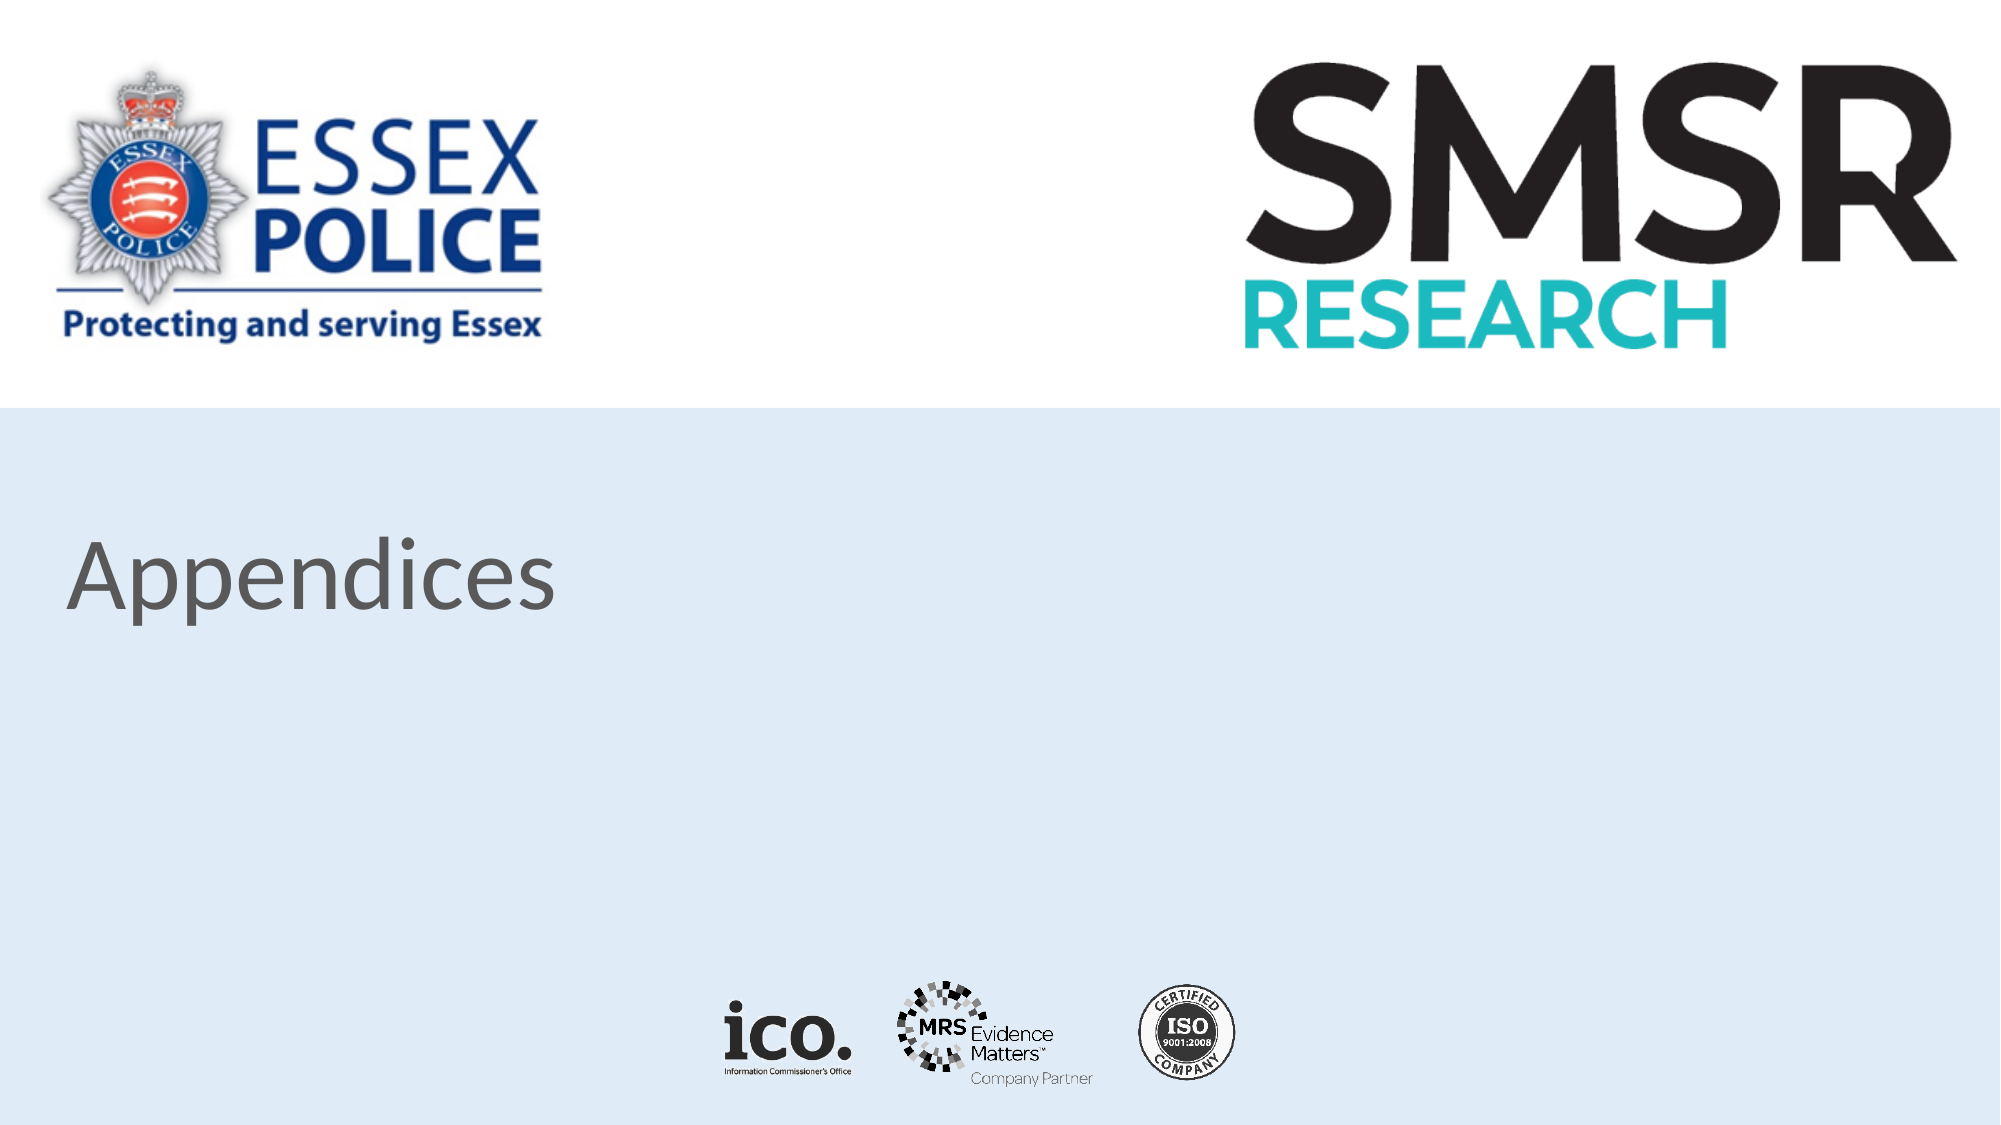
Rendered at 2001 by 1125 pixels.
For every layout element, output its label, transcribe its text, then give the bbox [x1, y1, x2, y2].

text_box Appendices [51, 497, 1949, 638]
text_box [0, 407, 2000, 1125]
picture [722, 995, 854, 1077]
picture [40, 56, 549, 355]
picture [1135, 981, 1238, 1081]
picture [897, 981, 1093, 1087]
picture [1237, 56, 1967, 355]
